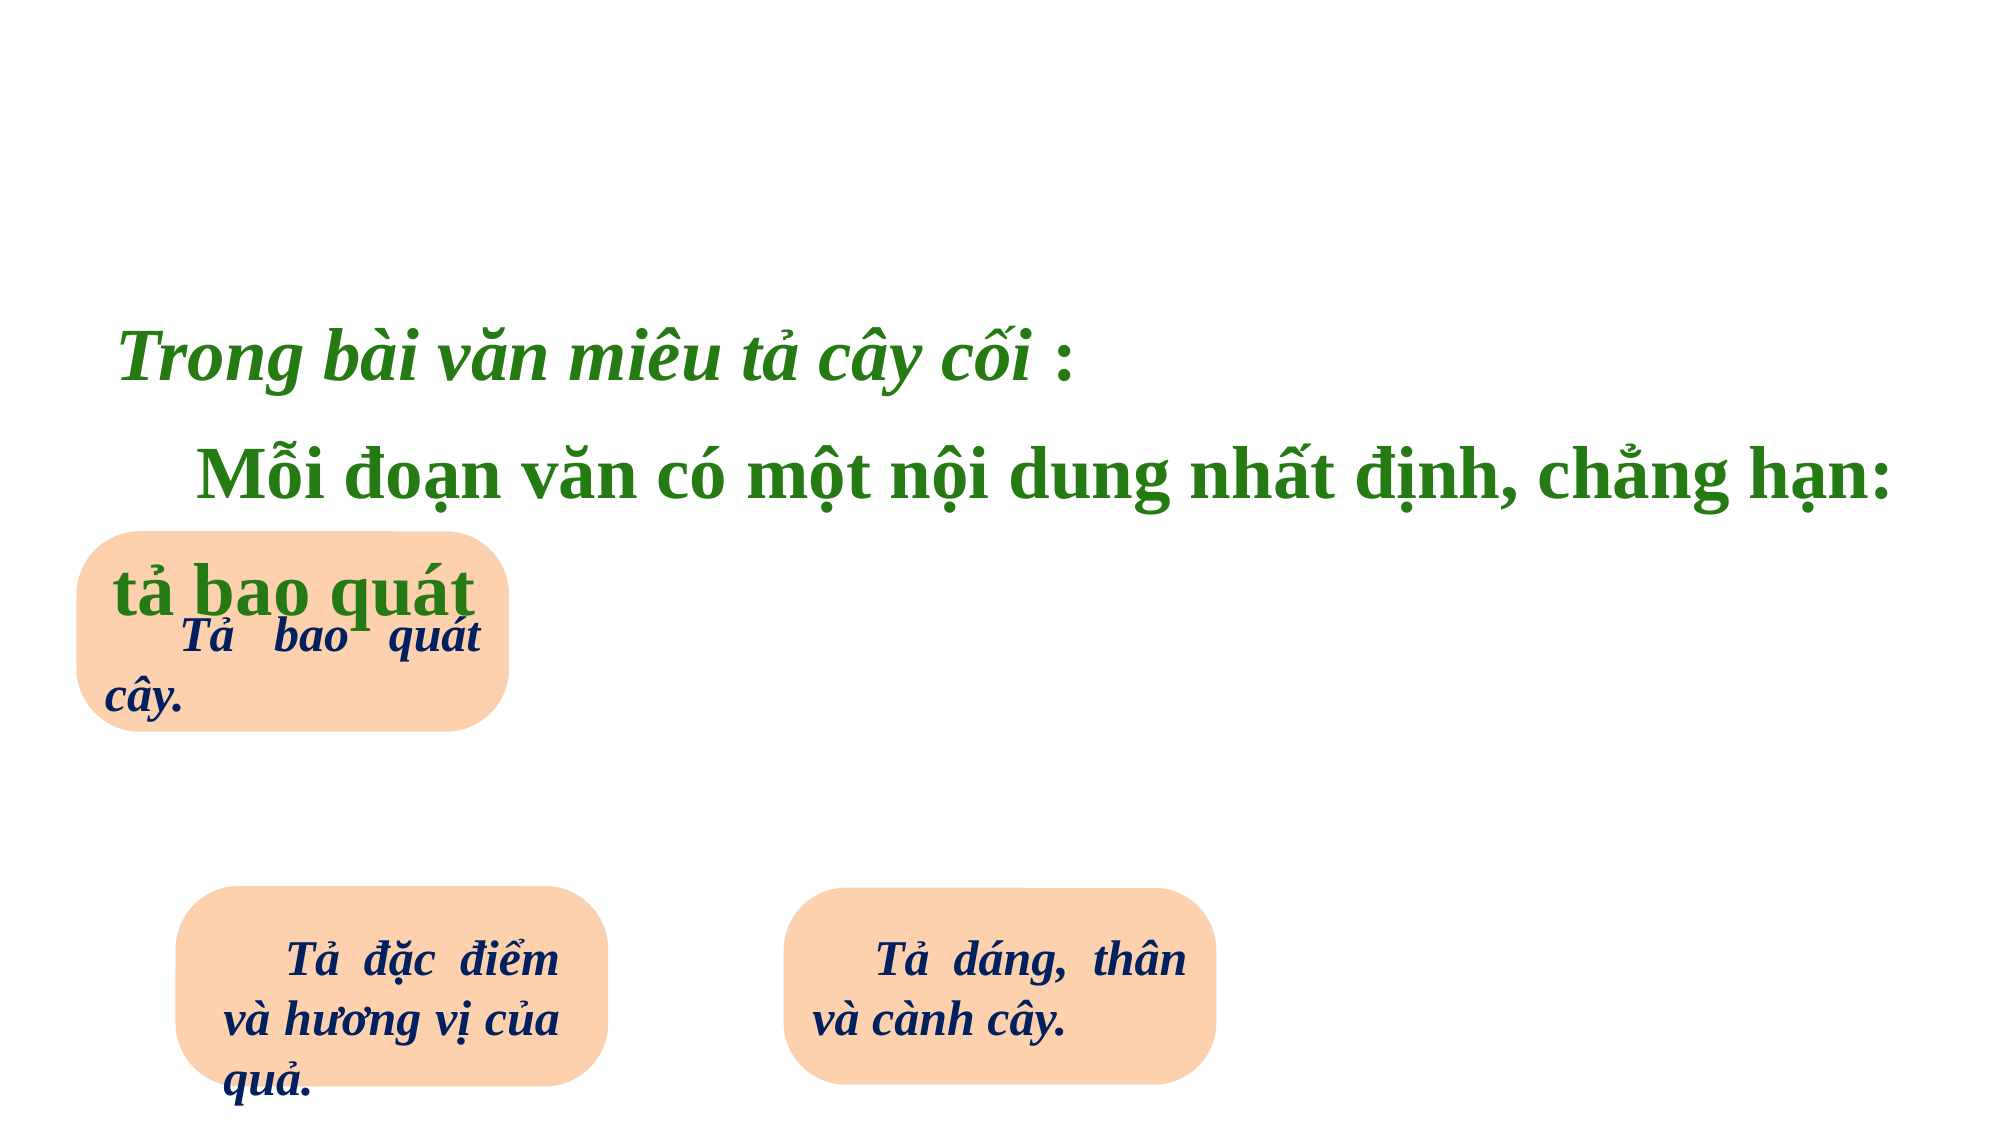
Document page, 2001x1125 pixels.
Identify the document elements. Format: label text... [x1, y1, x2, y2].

text_box Trong bài văn miêu tả cây cối : [101, 298, 1190, 448]
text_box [76, 531, 510, 732]
text_box tả bao quát [510, 533, 515, 638]
text_box Mỗi đoạn văn có một nội dung nhất định, chẳng hạn: [181, 416, 1958, 521]
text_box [175, 886, 609, 1115]
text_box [783, 887, 1217, 1085]
